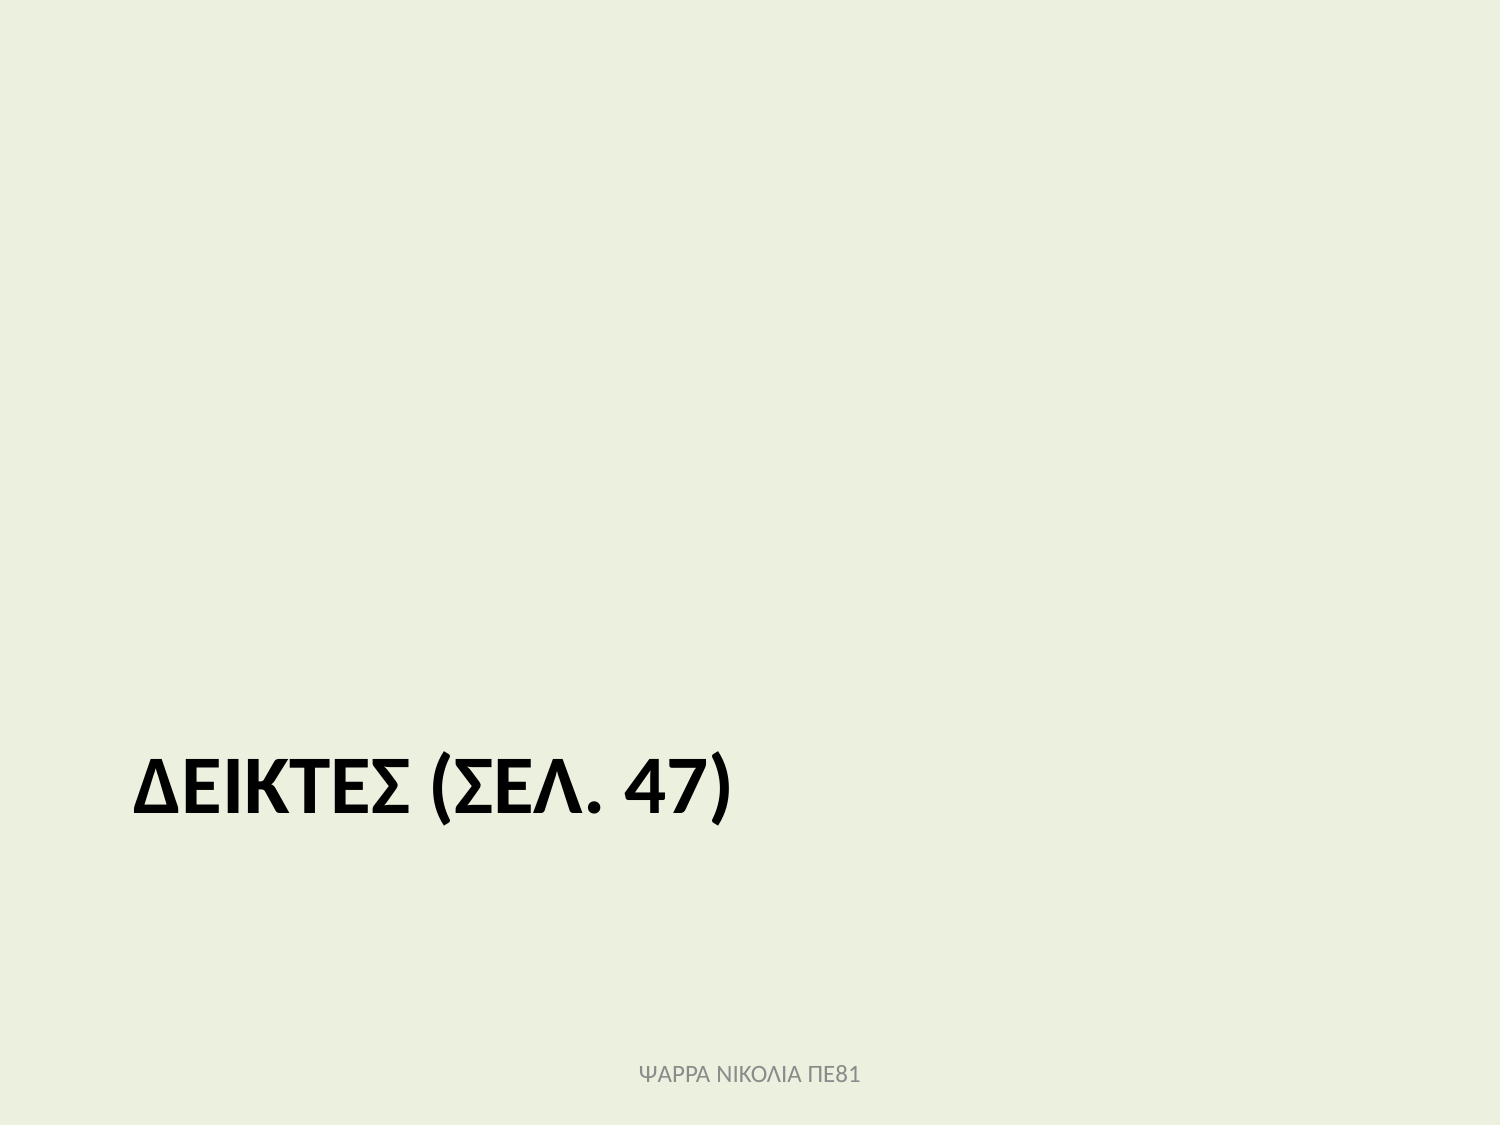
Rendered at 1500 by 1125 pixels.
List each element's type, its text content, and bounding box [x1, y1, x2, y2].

footer ΨΑΡΡΑ ΝΙΚΟΛΙΑ ΠΕ81 [512, 1042, 988, 1103]
title Δεικτεσ (σελ. 47) [118, 722, 1394, 947]
